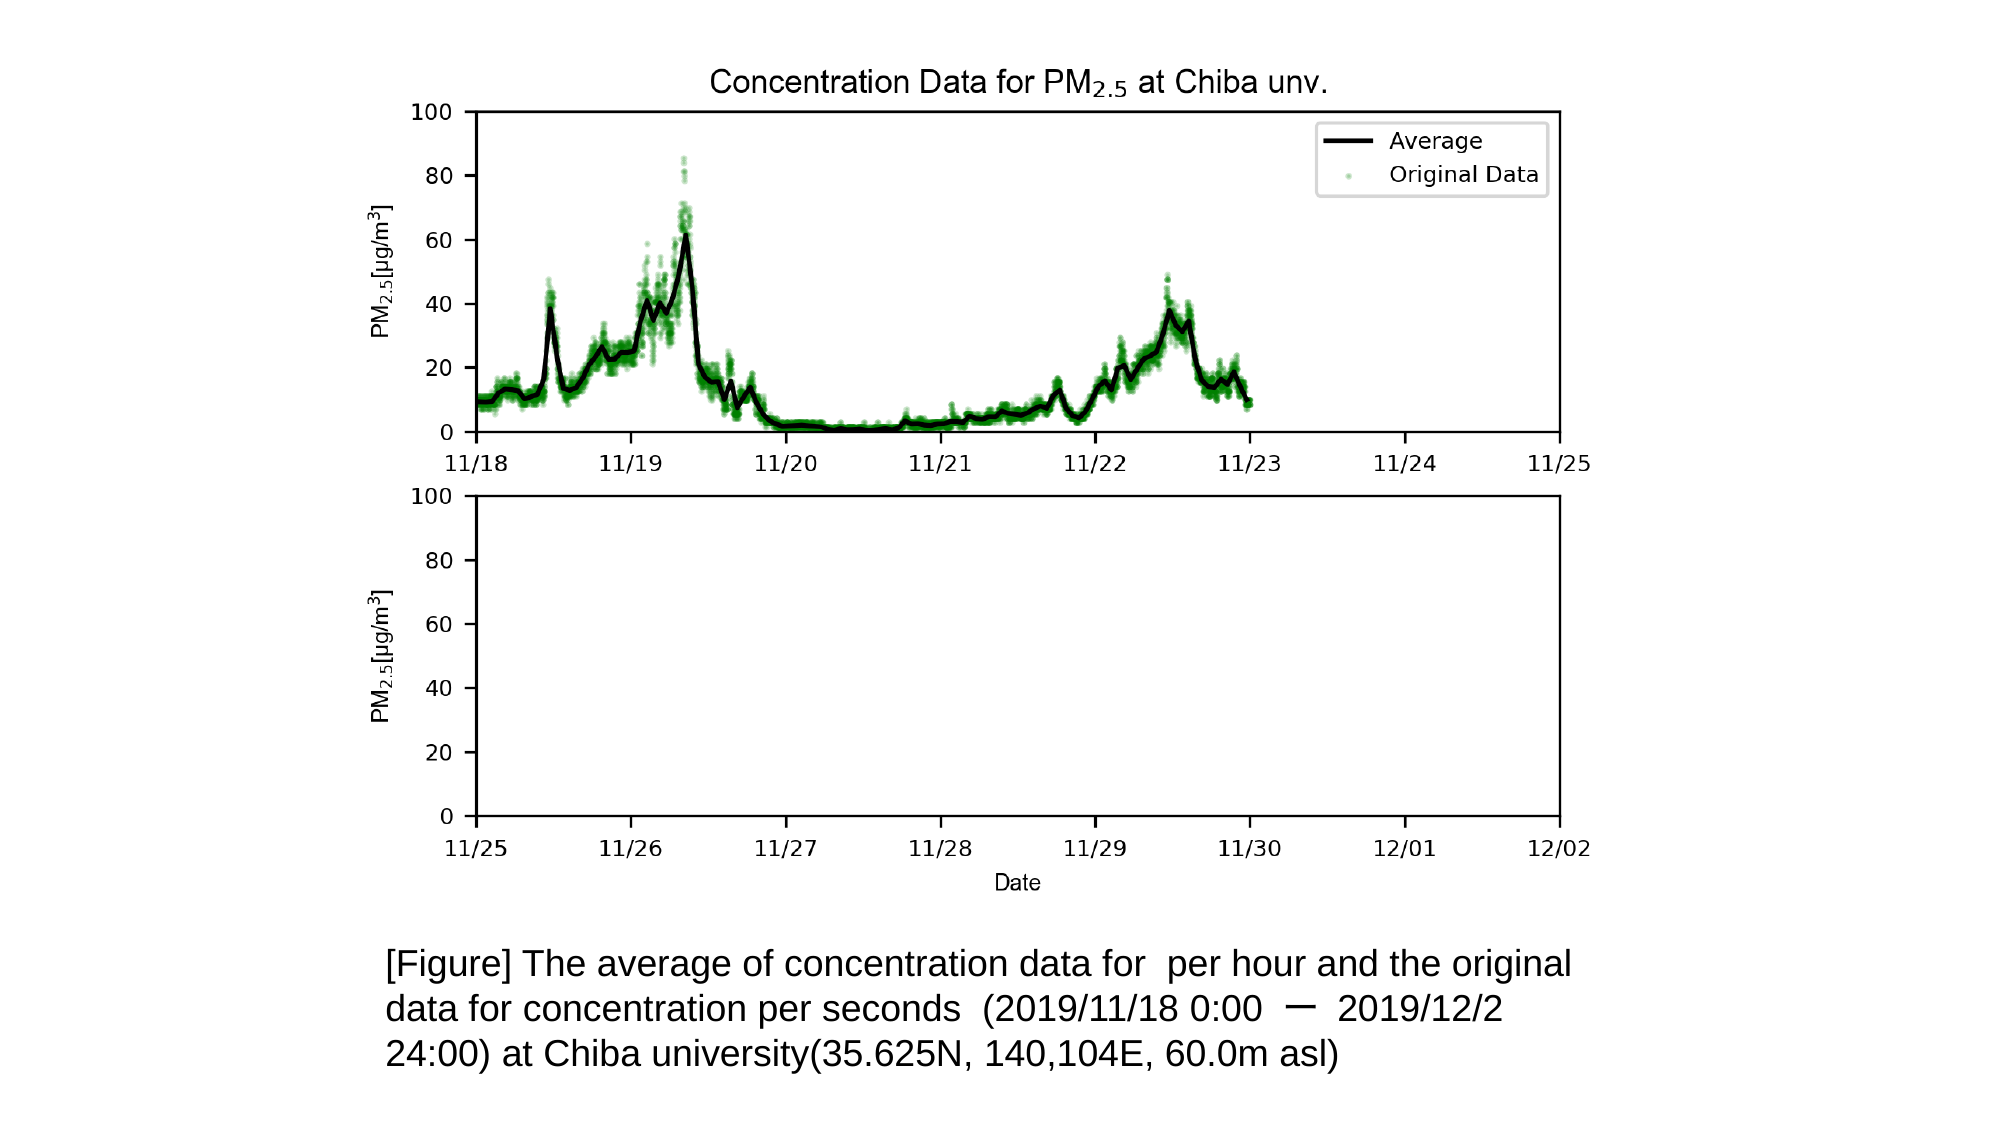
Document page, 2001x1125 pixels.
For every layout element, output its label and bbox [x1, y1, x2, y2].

picture [301, 0, 1699, 932]
